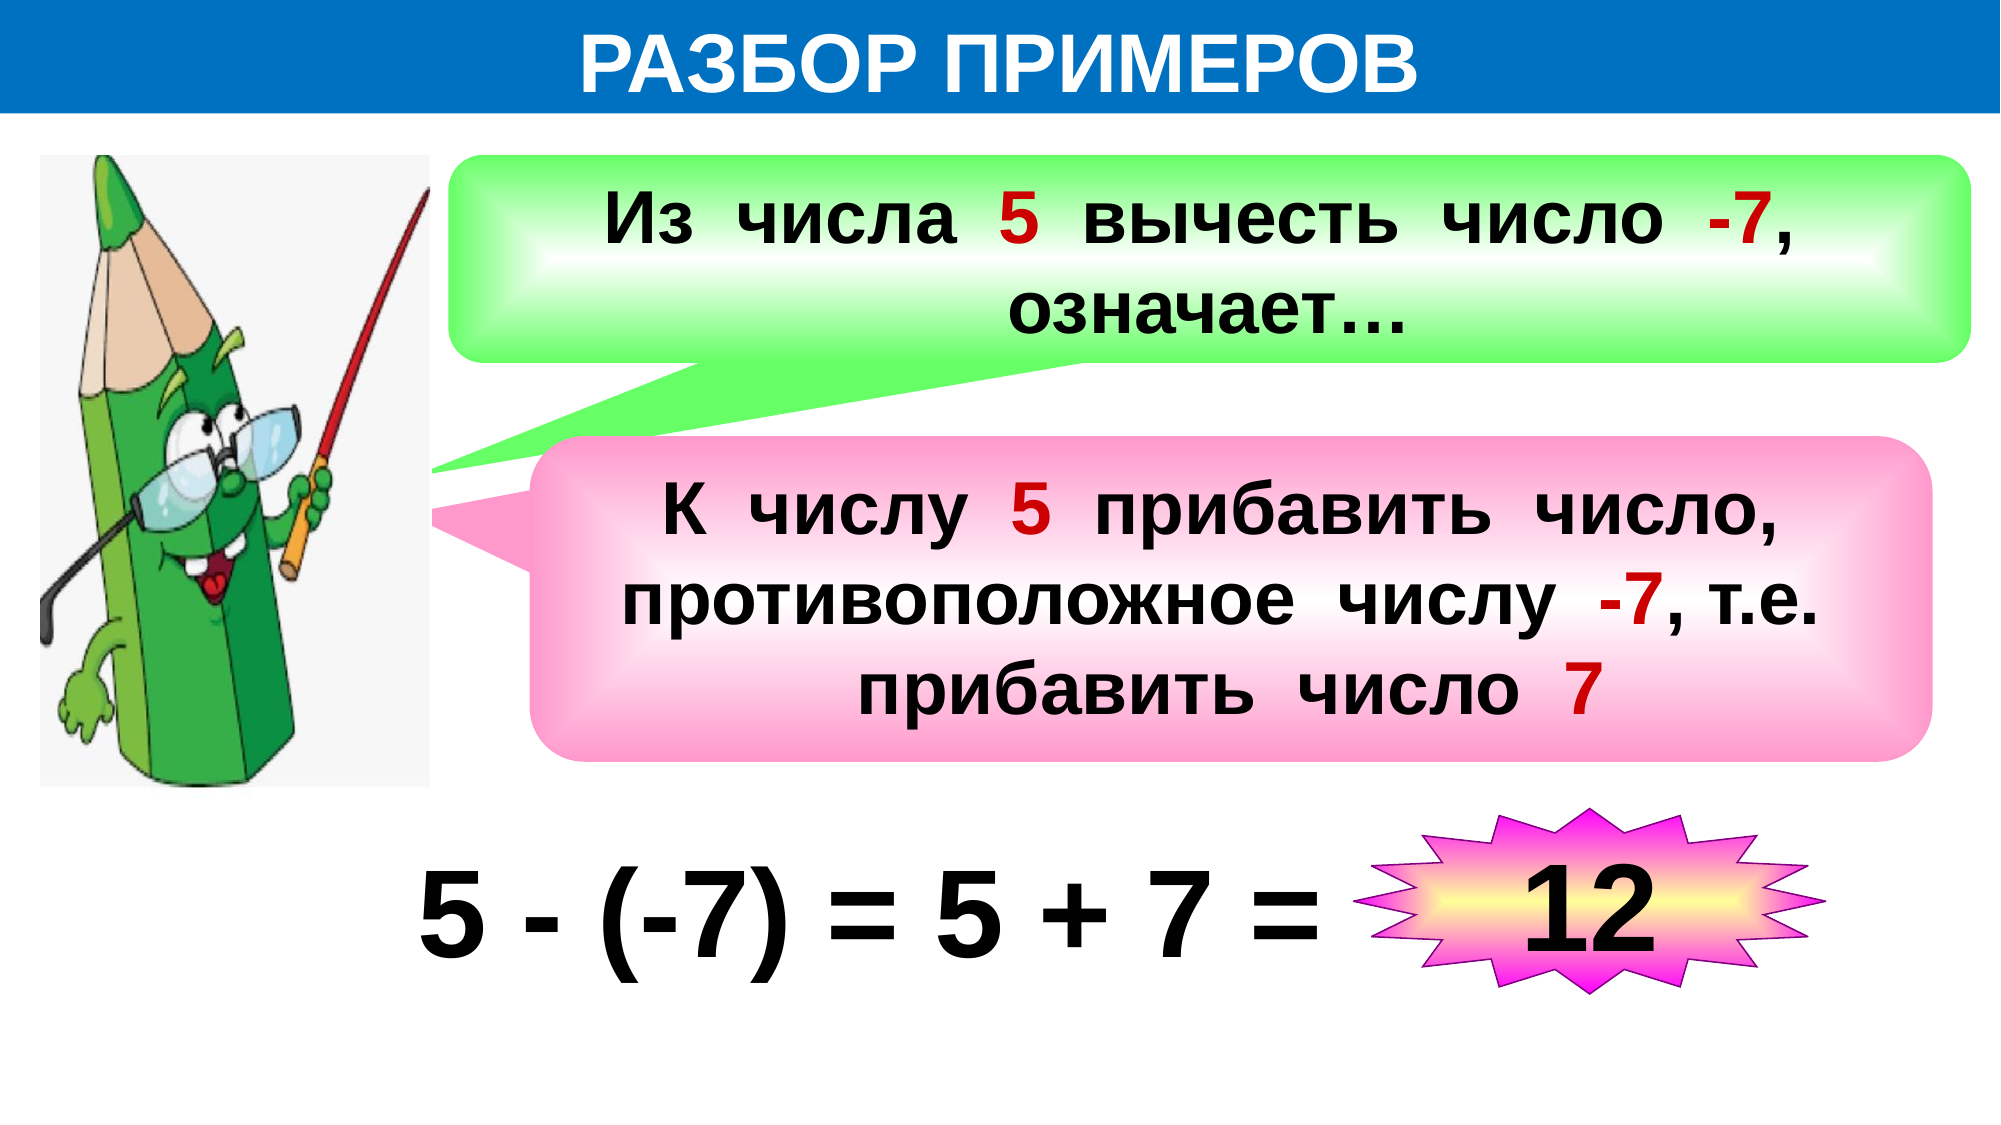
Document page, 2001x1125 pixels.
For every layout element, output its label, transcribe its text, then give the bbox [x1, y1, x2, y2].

text_box К числу 5 прибавить число, противоположное числу -7, т.е. прибавить число 7 [432, 436, 1932, 761]
text_box РАЗБОР ПРИМЕРОВ [0, 2, 2000, 117]
text_box 12 [1354, 808, 1827, 994]
text_box 5 - (-7) = 5 + 7 = [402, 825, 1354, 991]
picture [40, 155, 432, 809]
text_box Из числа 5 вычесть число -7, означает… [432, 155, 1971, 473]
